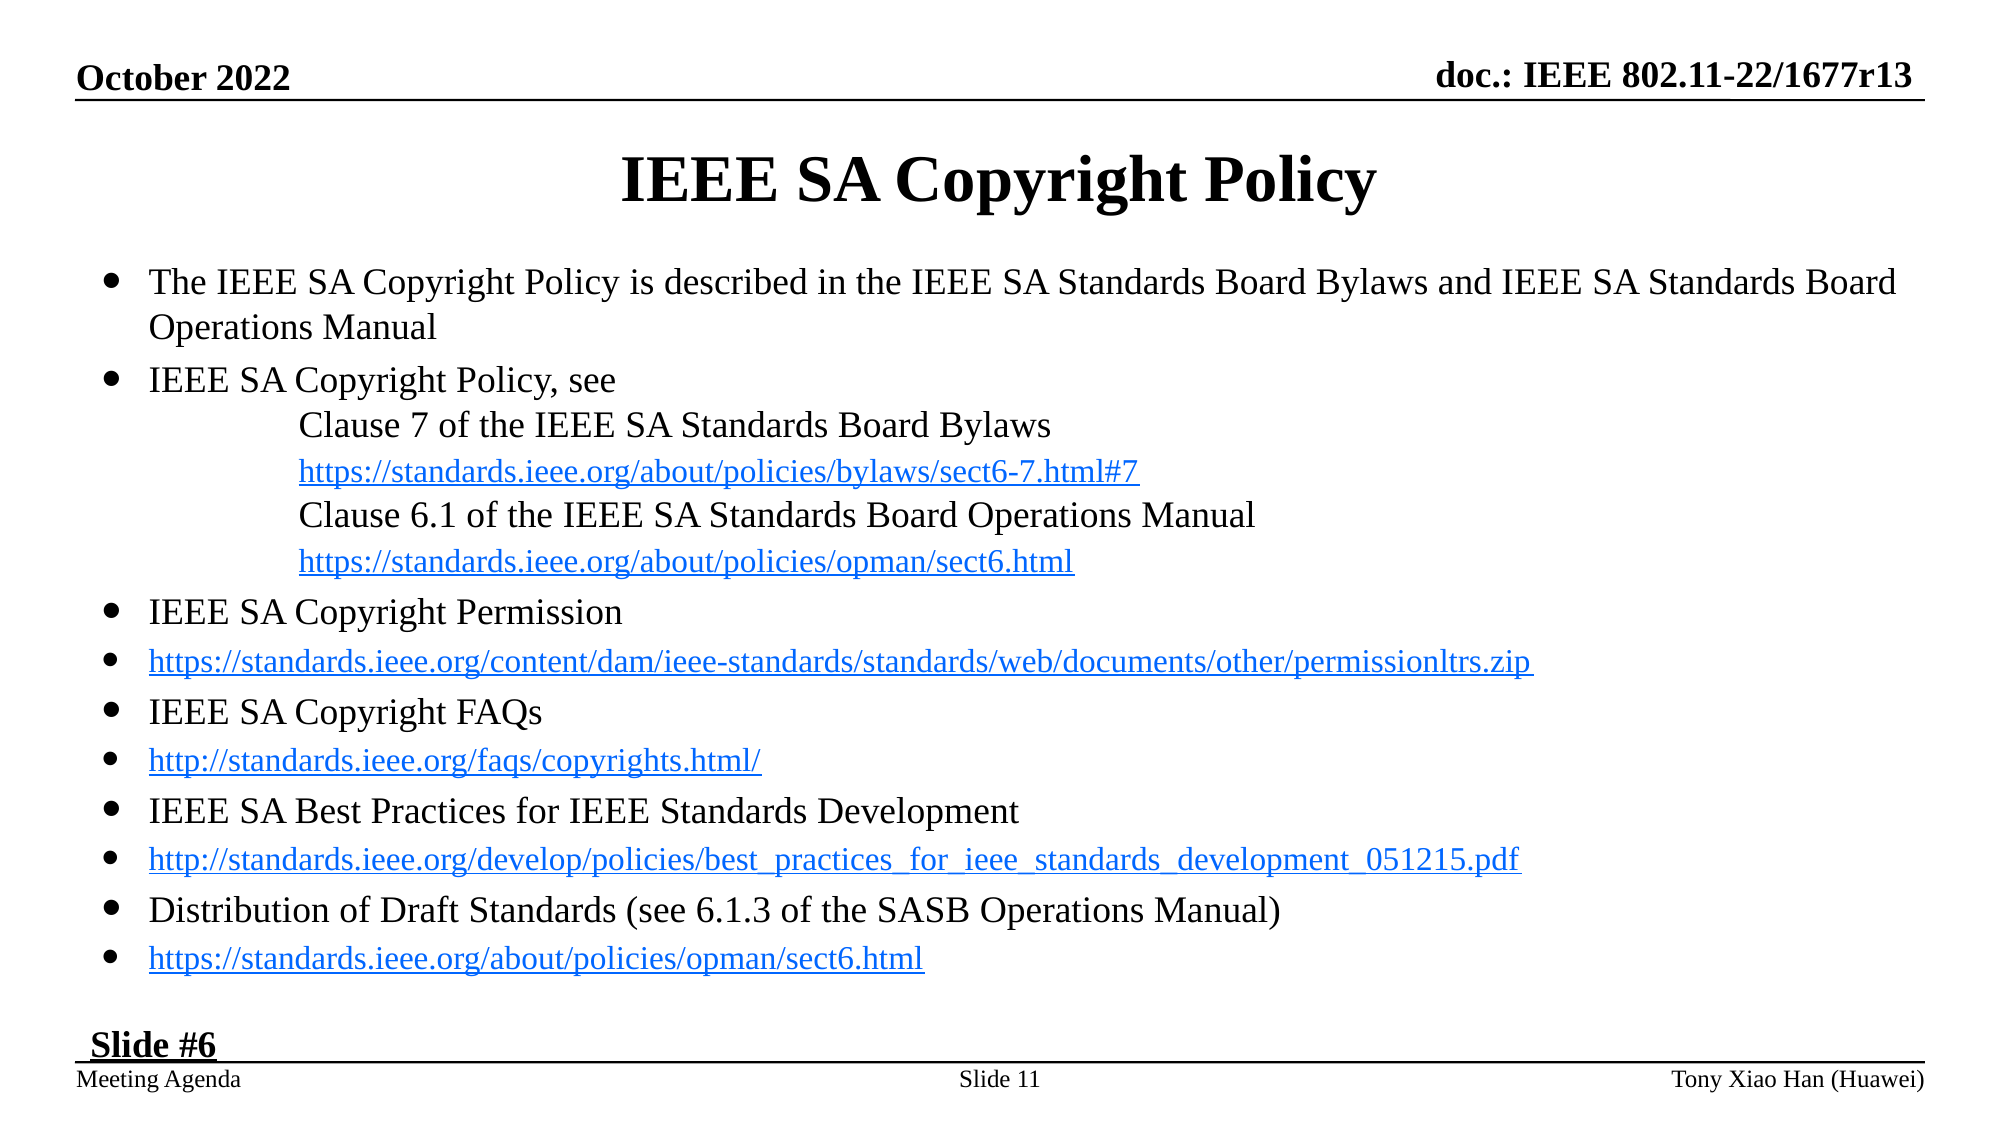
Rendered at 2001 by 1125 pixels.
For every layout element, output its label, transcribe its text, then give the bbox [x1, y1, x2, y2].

list The IEEE SA Copyright Policy is described in the IEEE SA Standards Board Bylaws and IEEE SA Standards Board Operations Manual IEEE SA Copyright Policy, see Clause 7 of the IEEE SA Standards Board Bylaws https://standards.ieee.org/about/policies/bylaws/sect6-7.html#7 Clause 6.1 of the IEEE SA Standards Board Operations Manual https://standards.ieee.org/about/policies/opman/sect6.html IEEE SA Copyright Permission https://standards.ieee.org/content/dam/ieee-standards/standards/web/documents/other/permissionltrs.zip IEEE SA Copyright FAQs http://standards.ieee.org/faqs/copyrights.html/ IEEE SA Best Practices for IEEE Standards Development http://standards.ieee.org/develop/policies/best_practices_for_ieee_standards_development_051215.pdf Distribution of Draft Standards (see 6.1.3 of the SASB Operations Manual) https://standards.ieee.org/about/policies/opman/sect6.html [75, 249, 1925, 1013]
text_box IEEE SA Copyright Policy [362, 87, 1638, 263]
text_box Slide #6 [75, 1012, 232, 1073]
